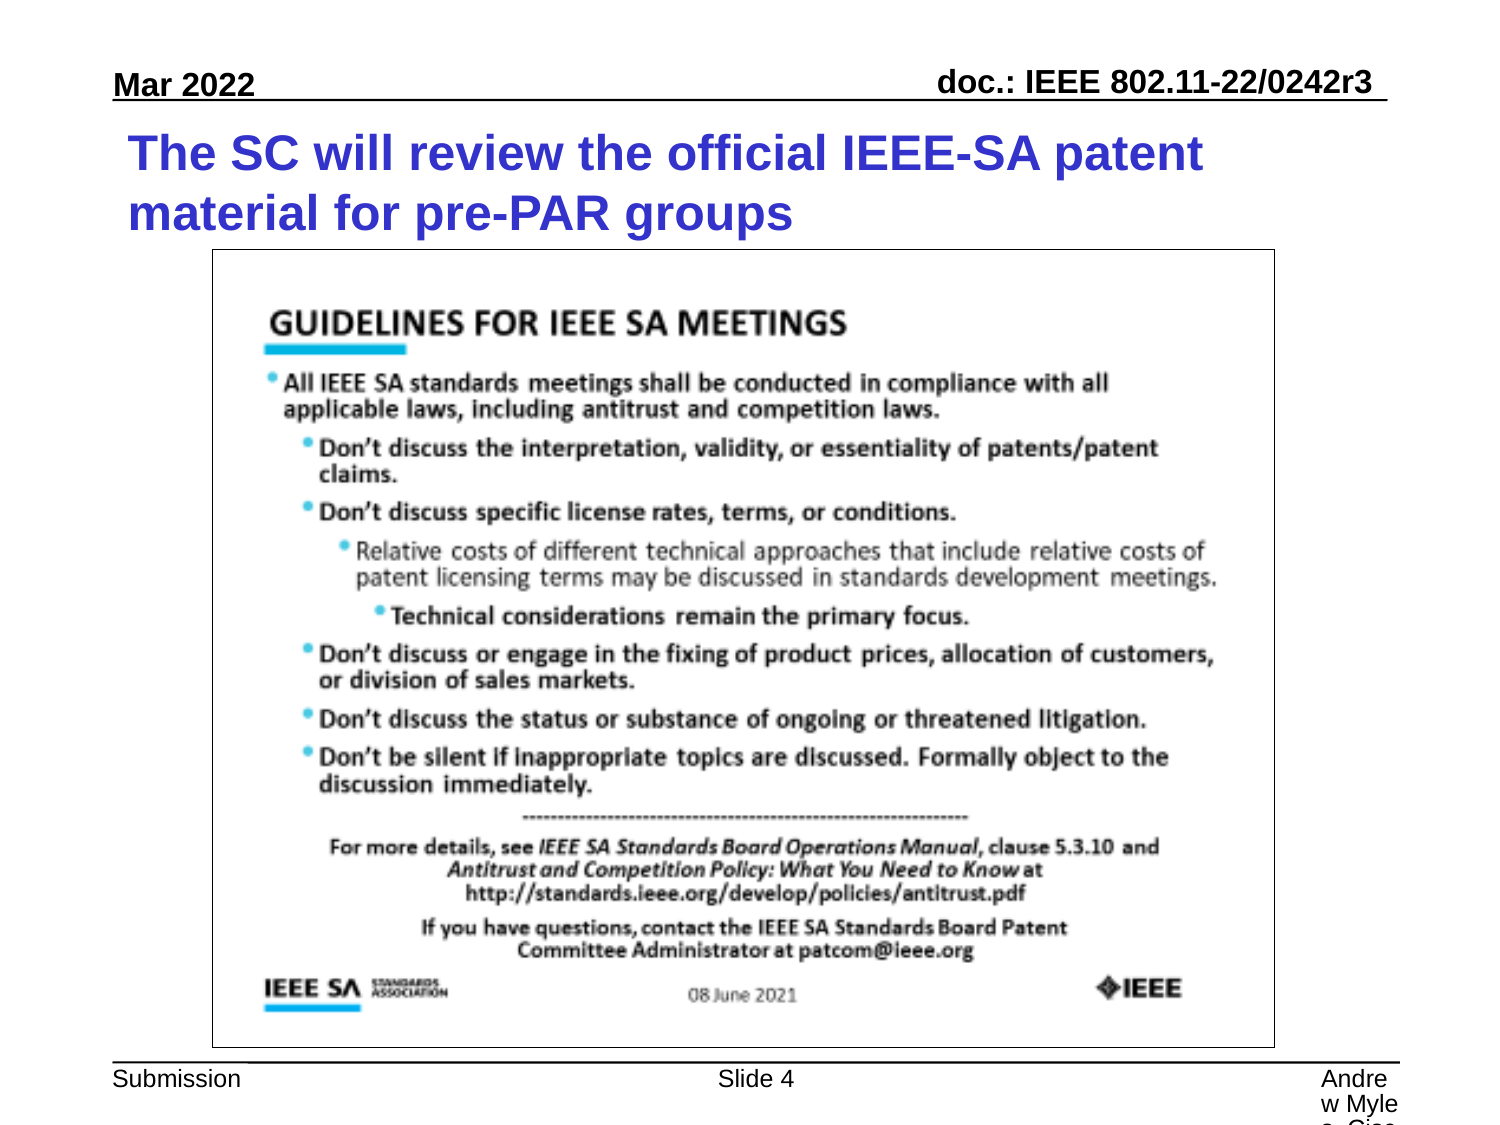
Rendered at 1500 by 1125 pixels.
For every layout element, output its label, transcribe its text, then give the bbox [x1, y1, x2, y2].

slide_number Slide 4 [709, 1061, 803, 1093]
footer Andrew Myles, Cisco [1320, 1061, 1402, 1093]
title The SC will review the official IEEE-SA patent material for pre-PAR groups [112, 112, 1388, 288]
picture [212, 249, 1276, 1049]
